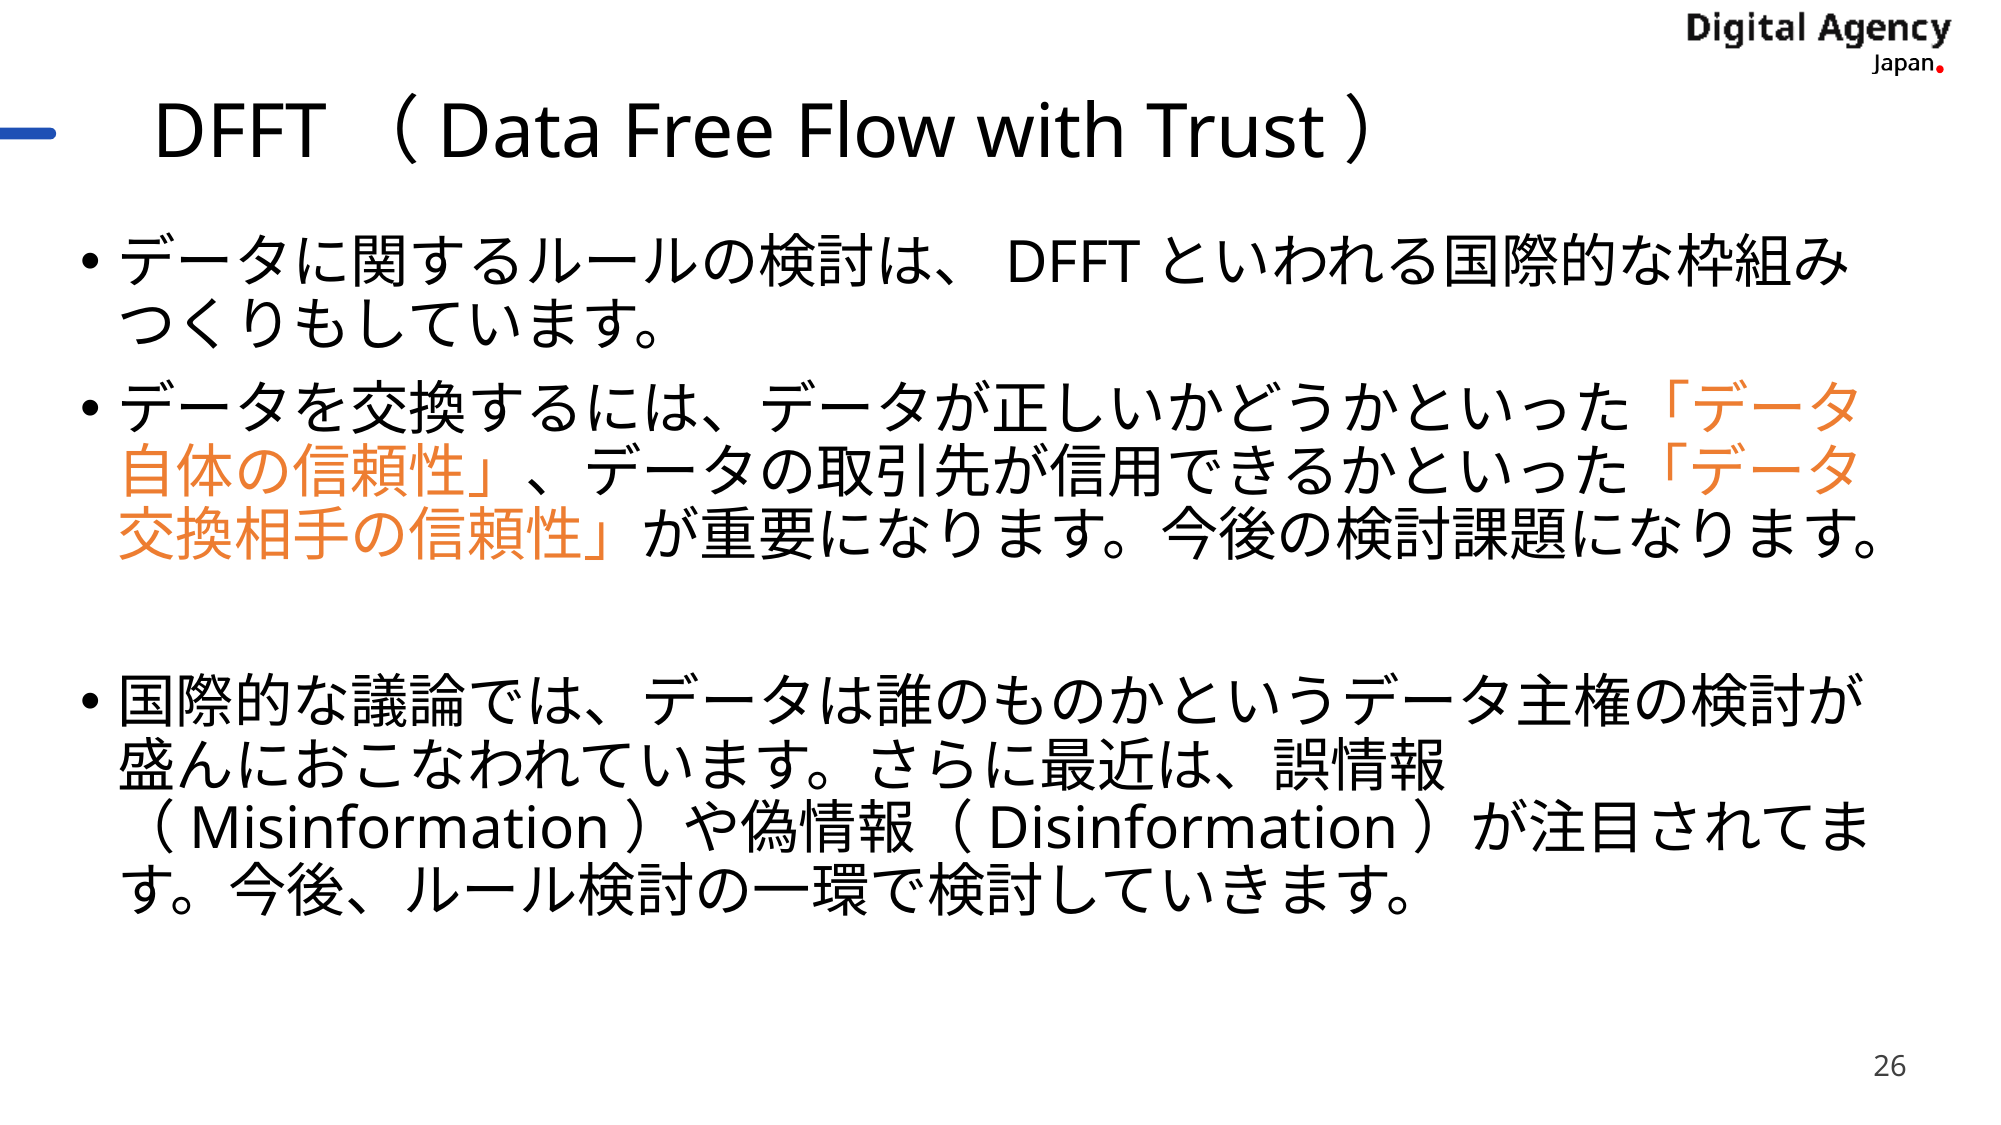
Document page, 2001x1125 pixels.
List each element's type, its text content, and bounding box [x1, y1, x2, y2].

slide_number 26 [1471, 1036, 1922, 1097]
list データに関するルールの検討は、DFFTといわれる国際的な枠組みつくりもしています。 データを交換するには、データが正しいかどうかといった「データ自体の信頼性」、データの取引先が信用できるかといった「データ交換相手の信頼性」が重要になります。今後の検討課題になります。 国際的な議論では、データは誰のものかというデータ主権の検討が盛んにおこなわれています。さらに最近は、誤情報（Misinformation）や偽情報（Disinformation）が注目されてます。今後、ルール検討の一環で検討していきます。 [65, 224, 1922, 1015]
picture [1671, 0, 1969, 89]
title DFFT（Data Free Flow with Trust） [137, 85, 1863, 183]
